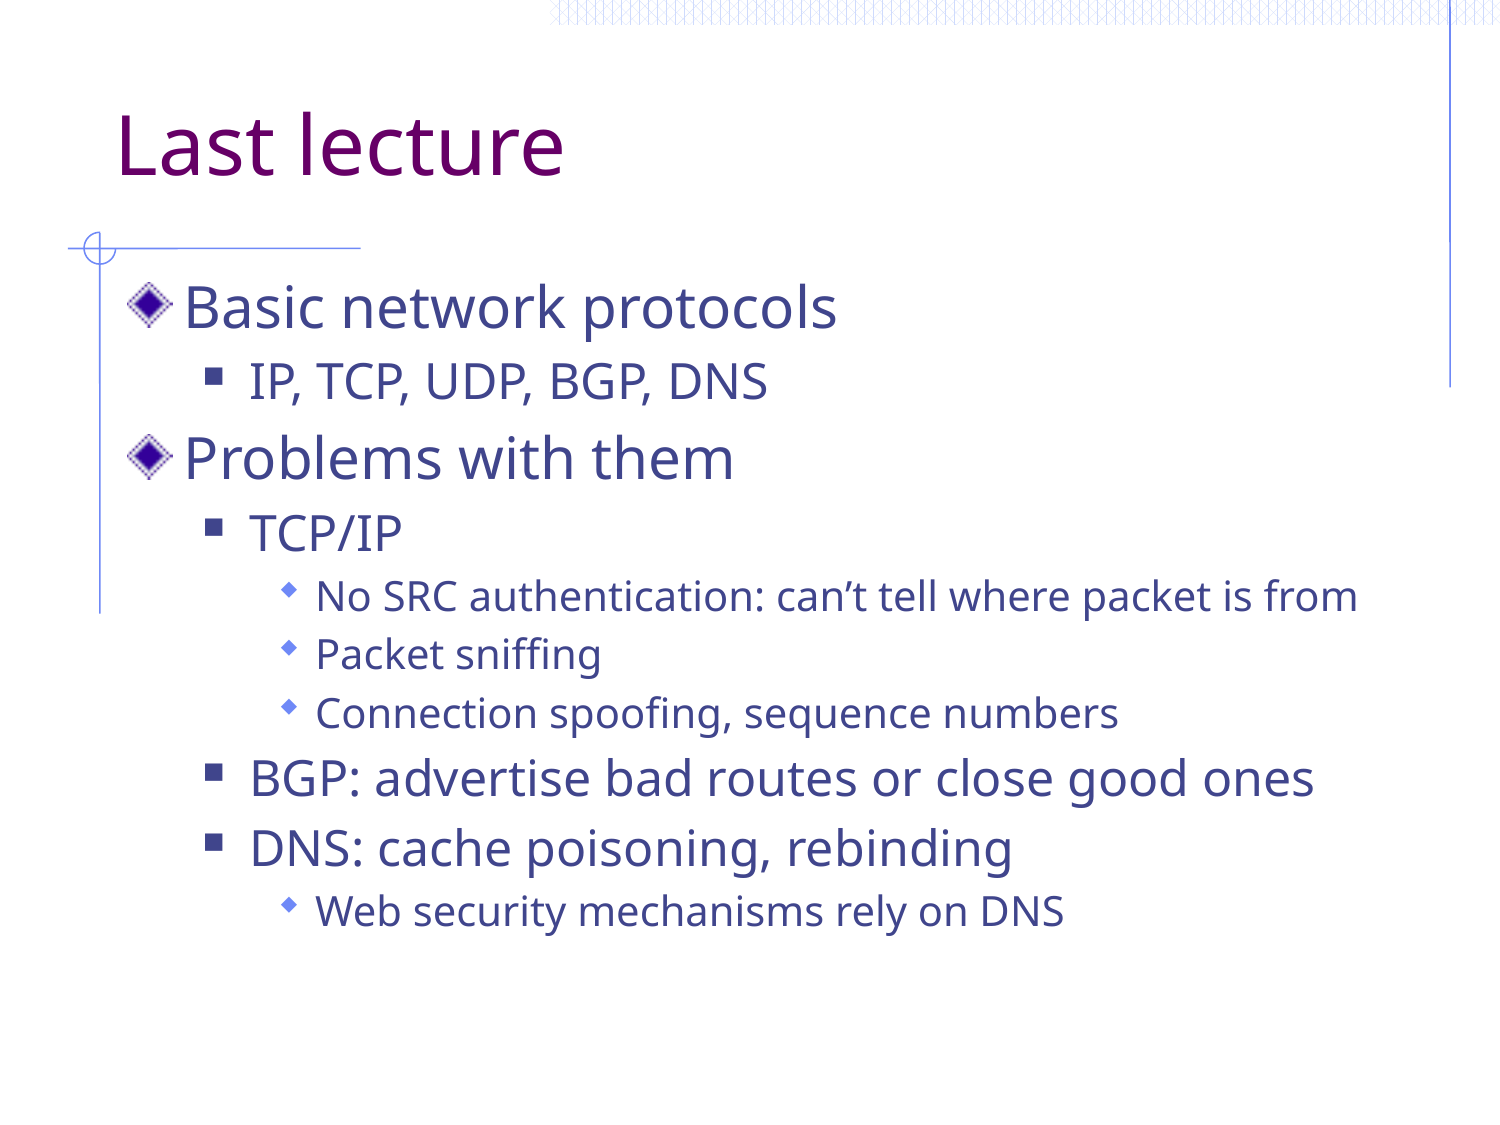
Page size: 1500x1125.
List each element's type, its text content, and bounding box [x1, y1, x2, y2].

picture [127, 282, 173, 328]
picture [127, 434, 173, 480]
list Basic network protocols IP, TCP, UDP, BGP, DNS Problems with them TCP/IP No SRC authentication: can’t tell where packet is from Packet sniffing Connection spoofing, sequence numbers BGP: advertise bad routes or close good ones DNS: cache poisoning, rebinding Web security mechanisms rely on DNS [112, 262, 1388, 1026]
title Last lecture [99, 49, 1376, 201]
